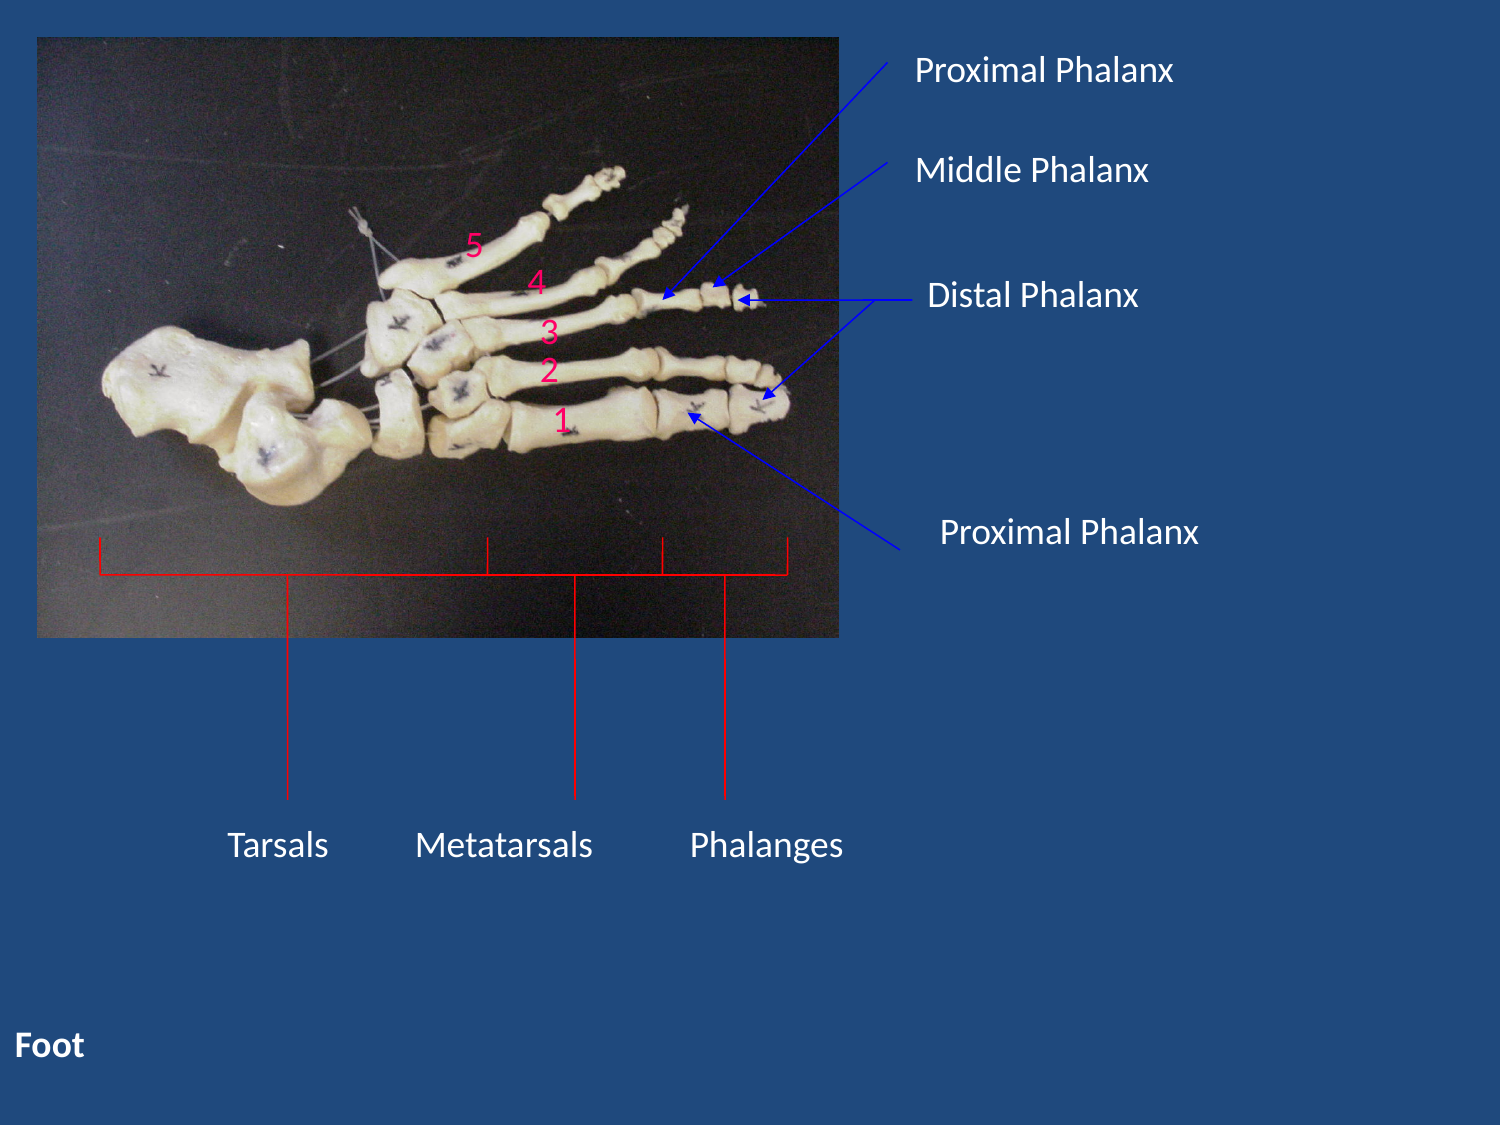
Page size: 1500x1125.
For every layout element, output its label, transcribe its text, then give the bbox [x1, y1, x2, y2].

text_box Tarsals [212, 812, 399, 873]
text_box Proximal Phalanx [899, 37, 1350, 98]
text_box Distal Phalanx [912, 262, 1438, 323]
text_box Middle Phalanx [900, 137, 1450, 198]
picture [37, 37, 839, 639]
text_box Phalanges [675, 812, 1075, 873]
text_box Foot [0, 1012, 963, 1073]
text_box Metatarsals [399, 812, 675, 873]
text_box Proximal Phalanx [924, 499, 1413, 560]
